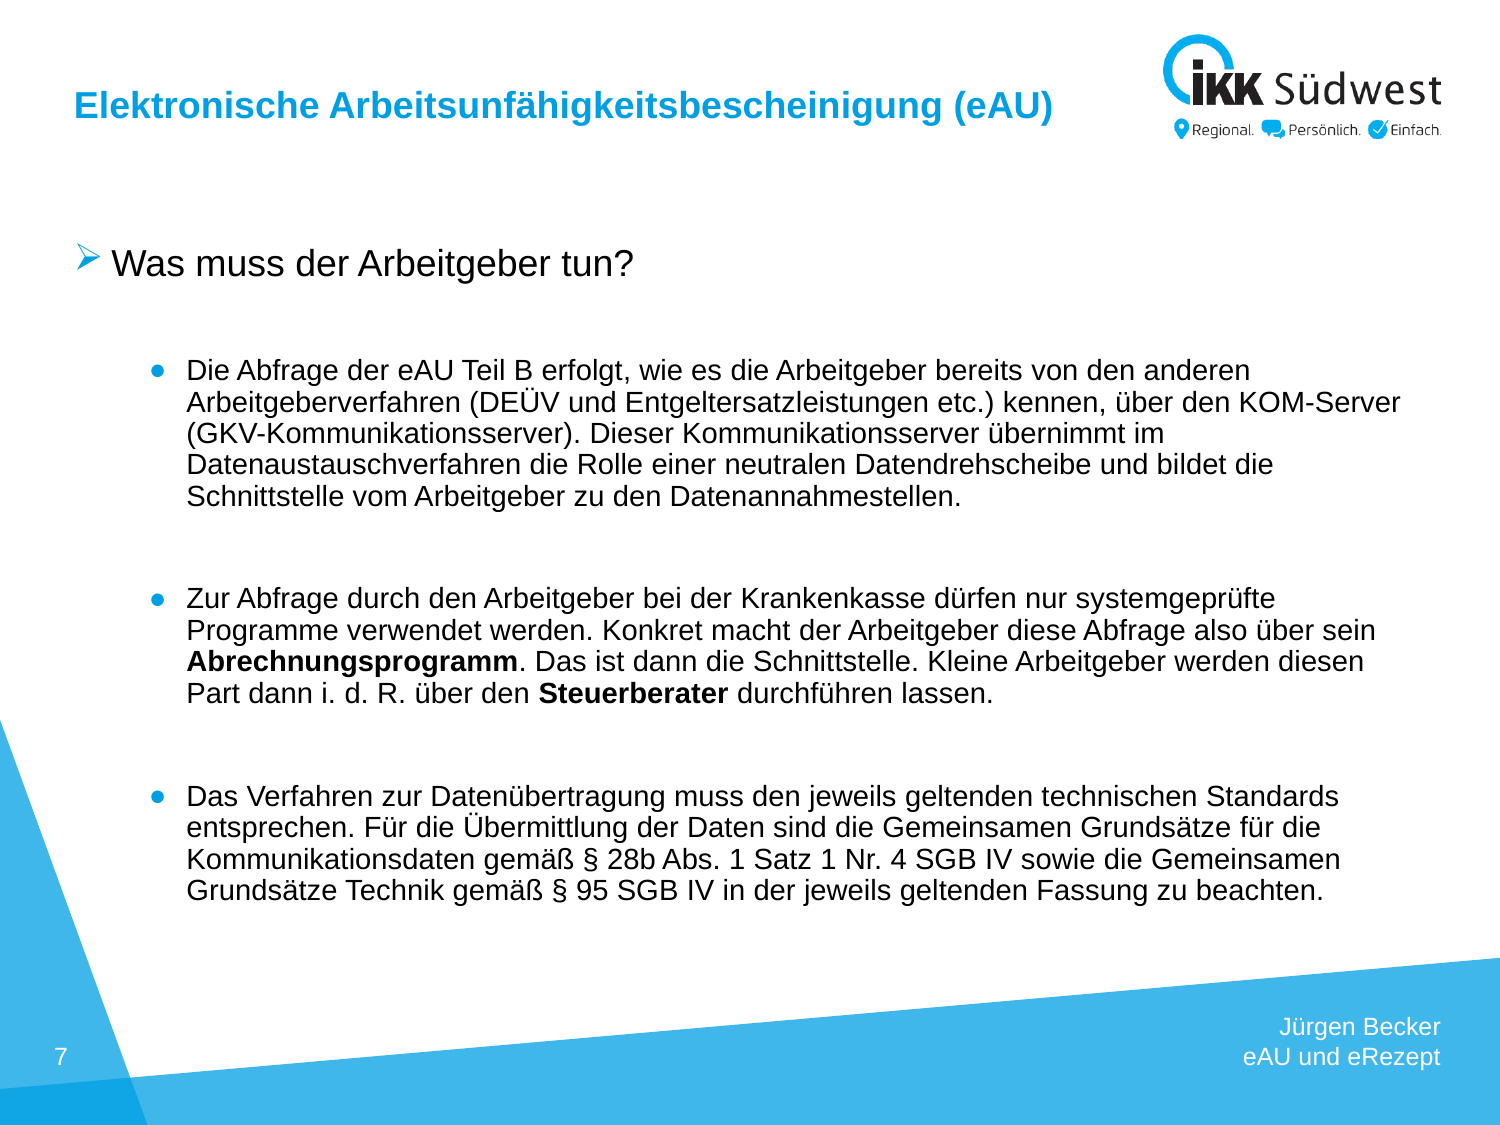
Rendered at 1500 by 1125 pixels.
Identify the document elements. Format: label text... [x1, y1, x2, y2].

title Elektronische Arbeitsunfähigkeitsbescheinigung (eAU) [58, 46, 1116, 126]
slide_number 7 [0, 1025, 123, 1086]
list Was muss der Arbeitgeber tun? Die Abfrage der eAU Teil B erfolgt, wie es die Arbeitgeber bereits von den anderen Arbeitgeberverfahren (DEÜV und Entgeltersatzleistungen etc.) kennen, über den KOM-Server (GKV-Kommunikationsserver). Dieser Kommunikationsserver übernimmt im Datenaustauschverfahren die Rolle einer neutralen Datendrehscheibe und bildet die Schnittstelle vom Arbeitgeber zu den Datenannahmestellen. Zur Abfrage durch den Arbeitgeber bei der Krankenkasse dürfen nur systemgeprüfte Programme verwendet werden. Konkret macht der Arbeitgeber diese Abfrage also über sein Abrechnungsprogramm. Das ist dann die Schnittstelle. Kleine Arbeitgeber werden diesen Part dann i. d. R. über den Steuerberater durchführen lassen. Das Verfahren zur Datenübertragung muss den jeweils geltenden technischen Standards entsprechen. Für die Übermittlung der Daten sind die Gemeinsamen Grundsätze für die Kommunikationsdaten gemäß § 28b Abs. 1 Satz 1 Nr. 4 SGB IV sowie die Gemeinsamen Grundsätze Technik gemäß § 95 SGB IV in der jeweils geltenden Fassung zu beachten. [58, 236, 1442, 950]
